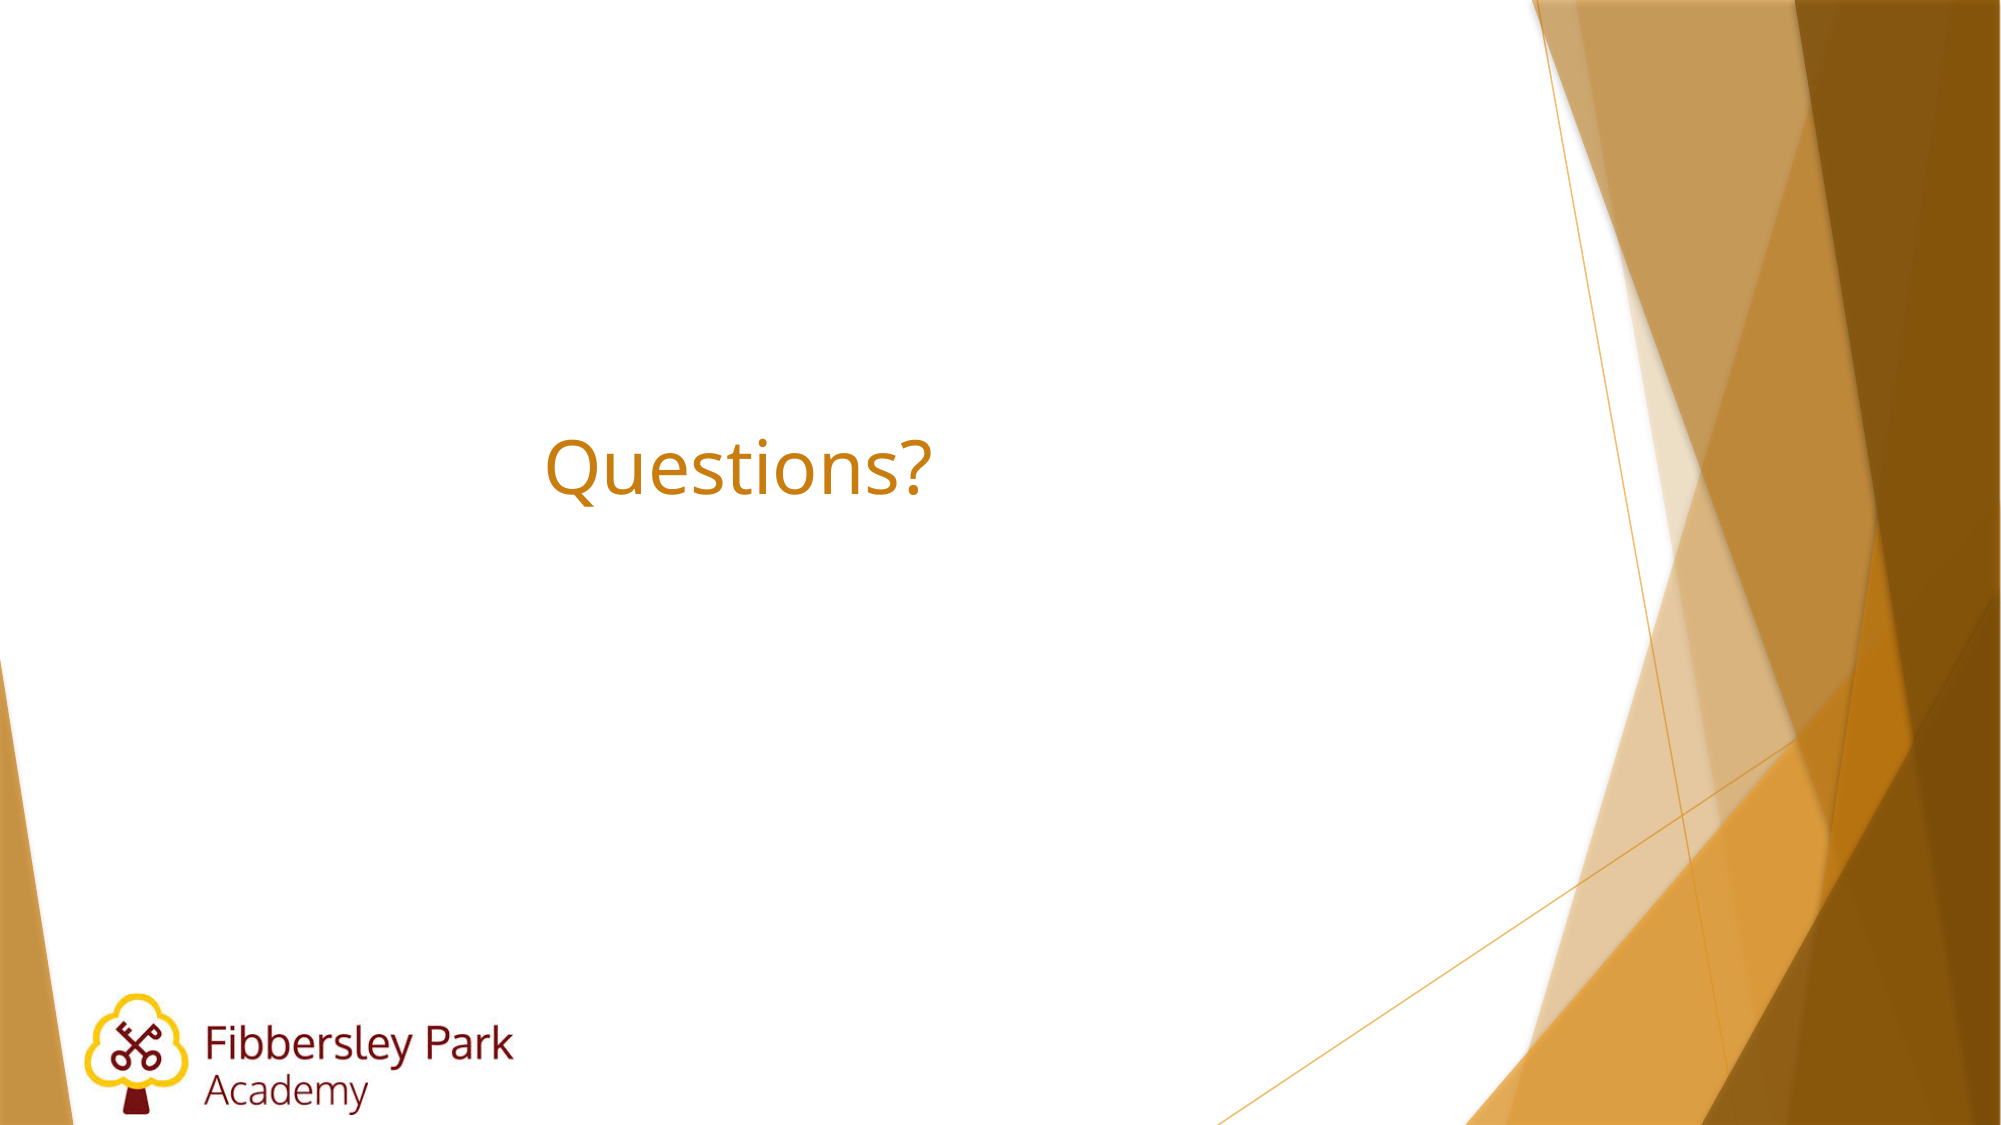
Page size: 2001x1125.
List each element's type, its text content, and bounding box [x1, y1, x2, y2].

picture [83, 993, 515, 1115]
title Questions? [528, 411, 1114, 629]
